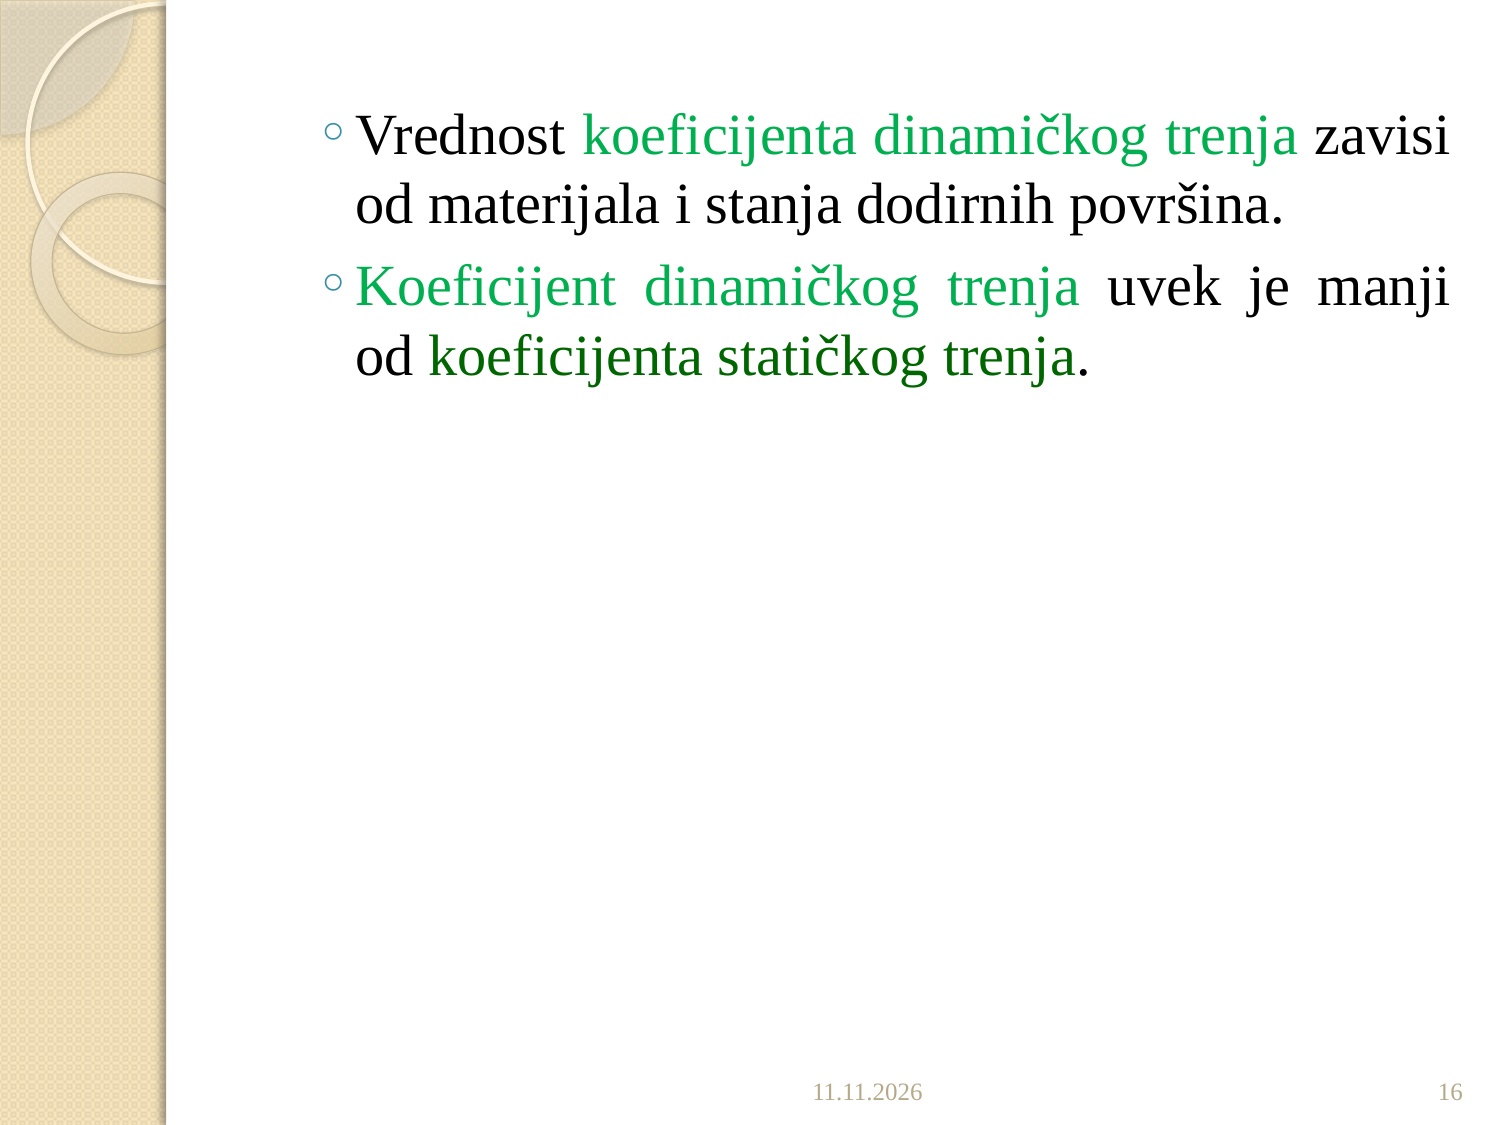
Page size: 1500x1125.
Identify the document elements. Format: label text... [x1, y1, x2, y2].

list Vrednost koeficijenta dinamičkog trenja zavisi od materijala i stanja dodirnih površina. Koeficijent dinamičkog trenja uvek je manji od koeficijenta statičkog trenja. [235, 88, 1466, 1016]
slide_number 16 [1413, 1034, 1488, 1113]
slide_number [587, 1034, 938, 1113]
